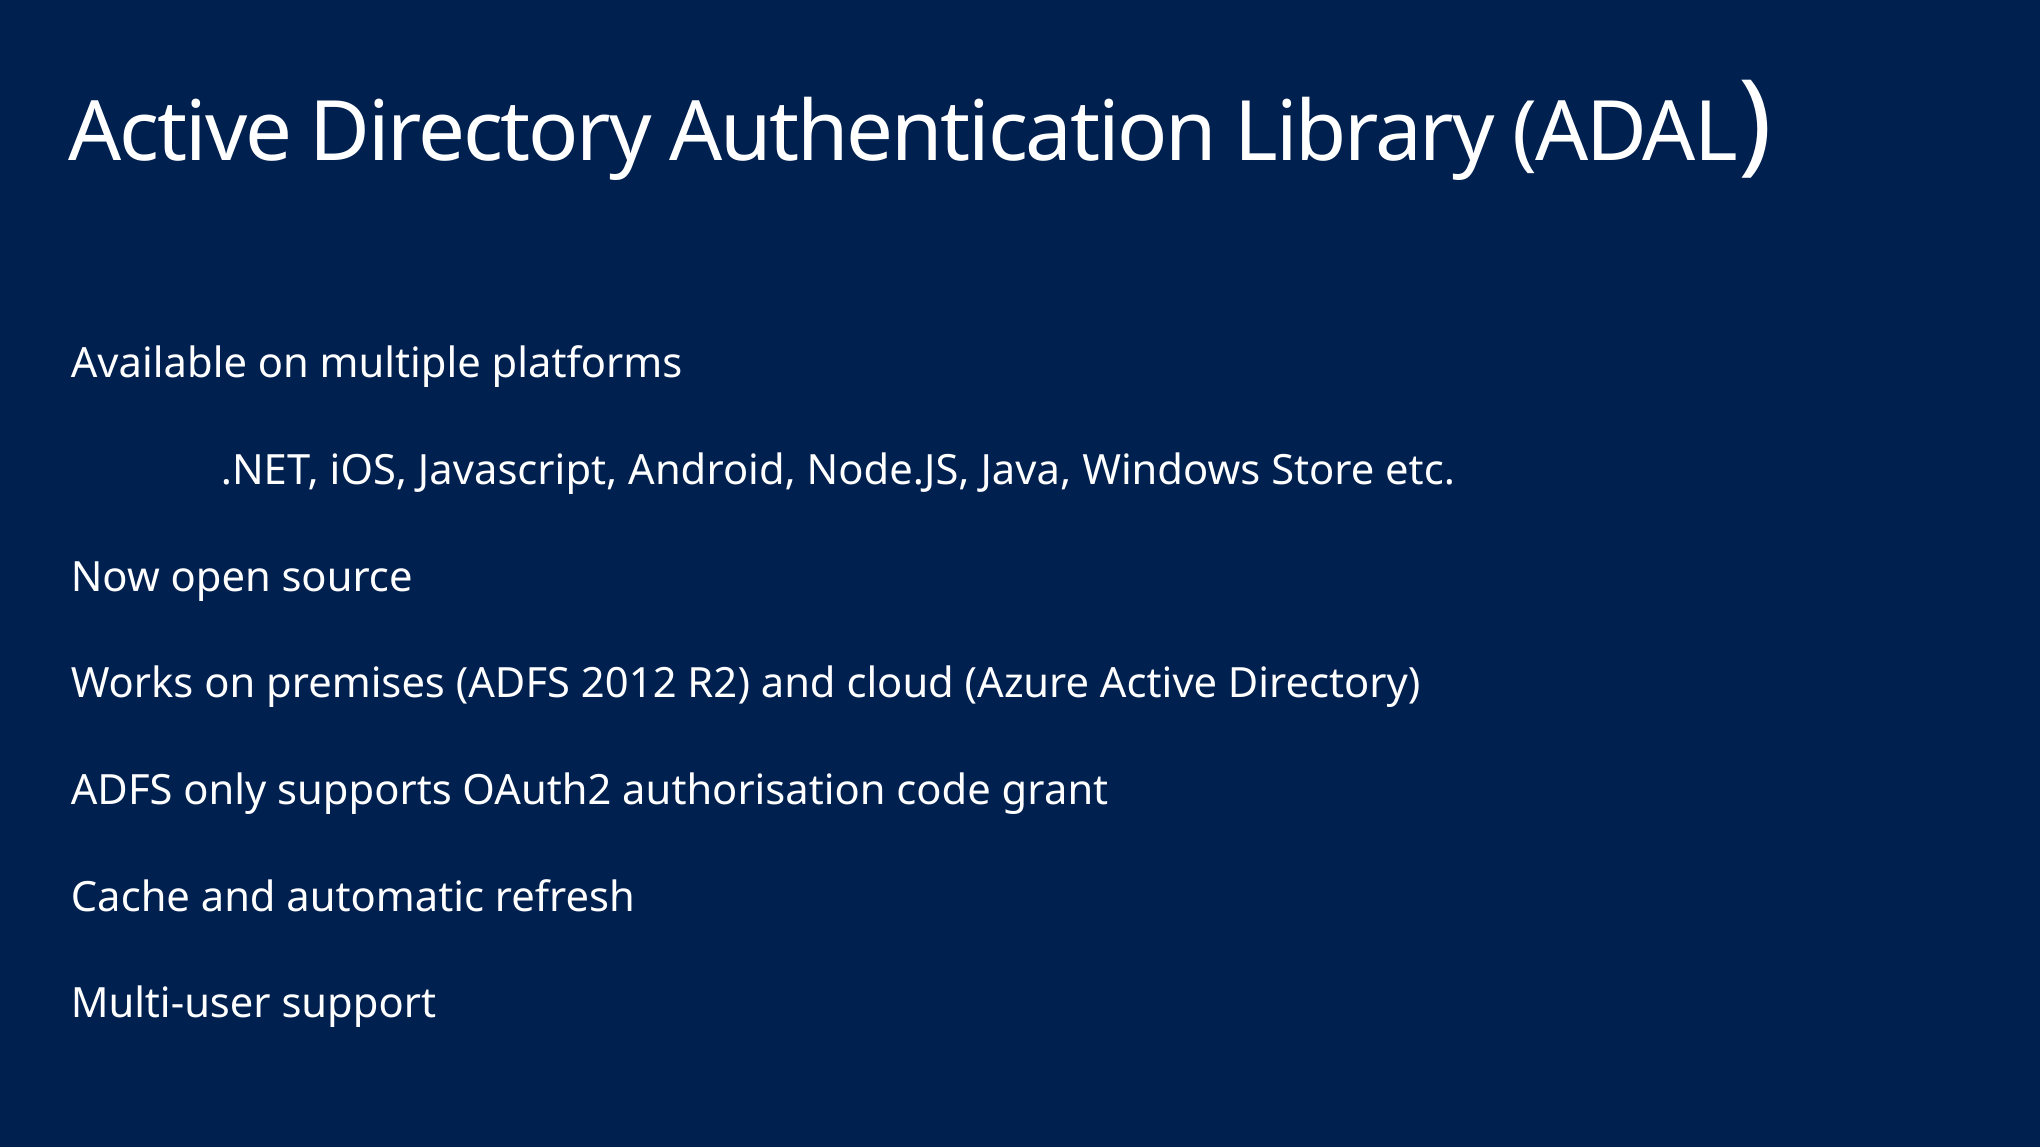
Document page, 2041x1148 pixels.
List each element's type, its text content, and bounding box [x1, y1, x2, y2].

title Active Directory Authentication Library (ADAL) [45, 48, 1996, 207]
list Available on multiple platforms .NET, iOS, Javascript, Android, Node.JS, Java, Windows Store etc. Now open source Works on premises (ADFS 2012 R2) and cloud (Azure Active Directory) ADFS only supports OAuth2 authorisation code grant Cache and automatic refresh Multi-user support [46, 326, 1997, 1069]
